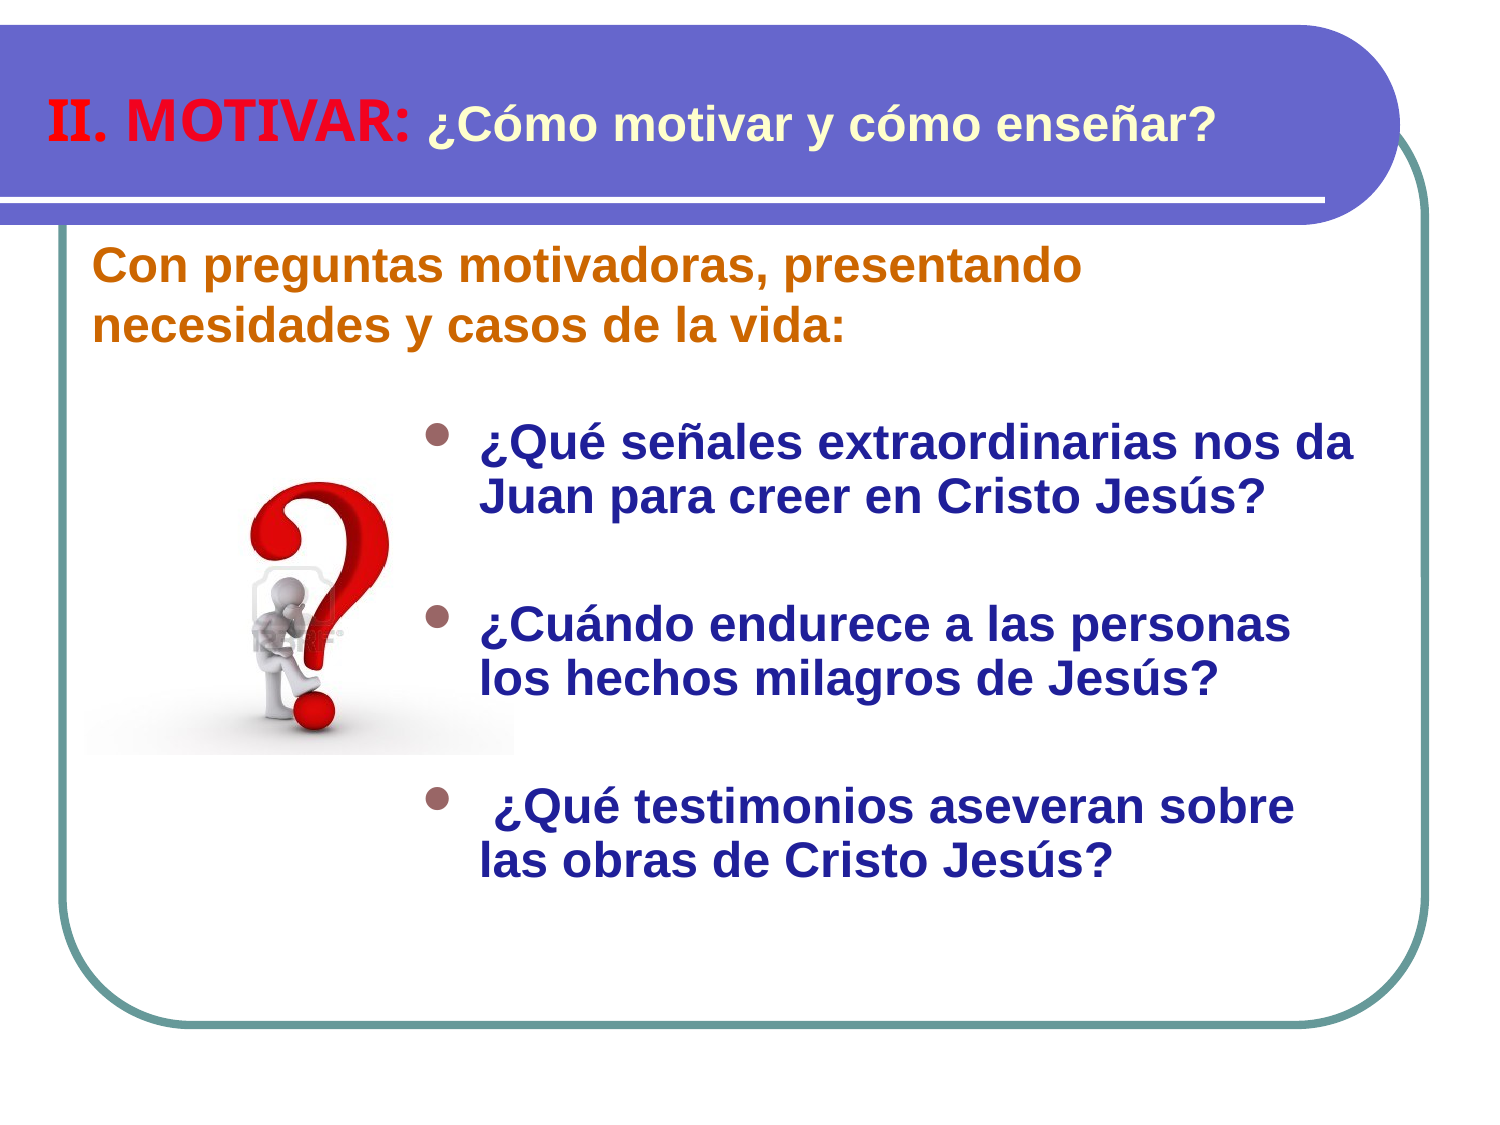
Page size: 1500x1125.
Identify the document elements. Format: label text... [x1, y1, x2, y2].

picture [84, 461, 514, 755]
list ¿Qué señales extraordinarias nos da Juan para creer en Cristo Jesús? ¿Cuándo endurece a las personas los hechos milagros de Jesús? ¿Qué testimonios aseveran sobre las obras de Cristo Jesús? [407, 408, 1377, 988]
title II. MOTIVAR: ¿Cómo motivar y cómo enseñar? [31, 42, 1348, 193]
text_box Con preguntas motivadoras, presentando necesidades y casos de la vida: [76, 225, 1326, 360]
